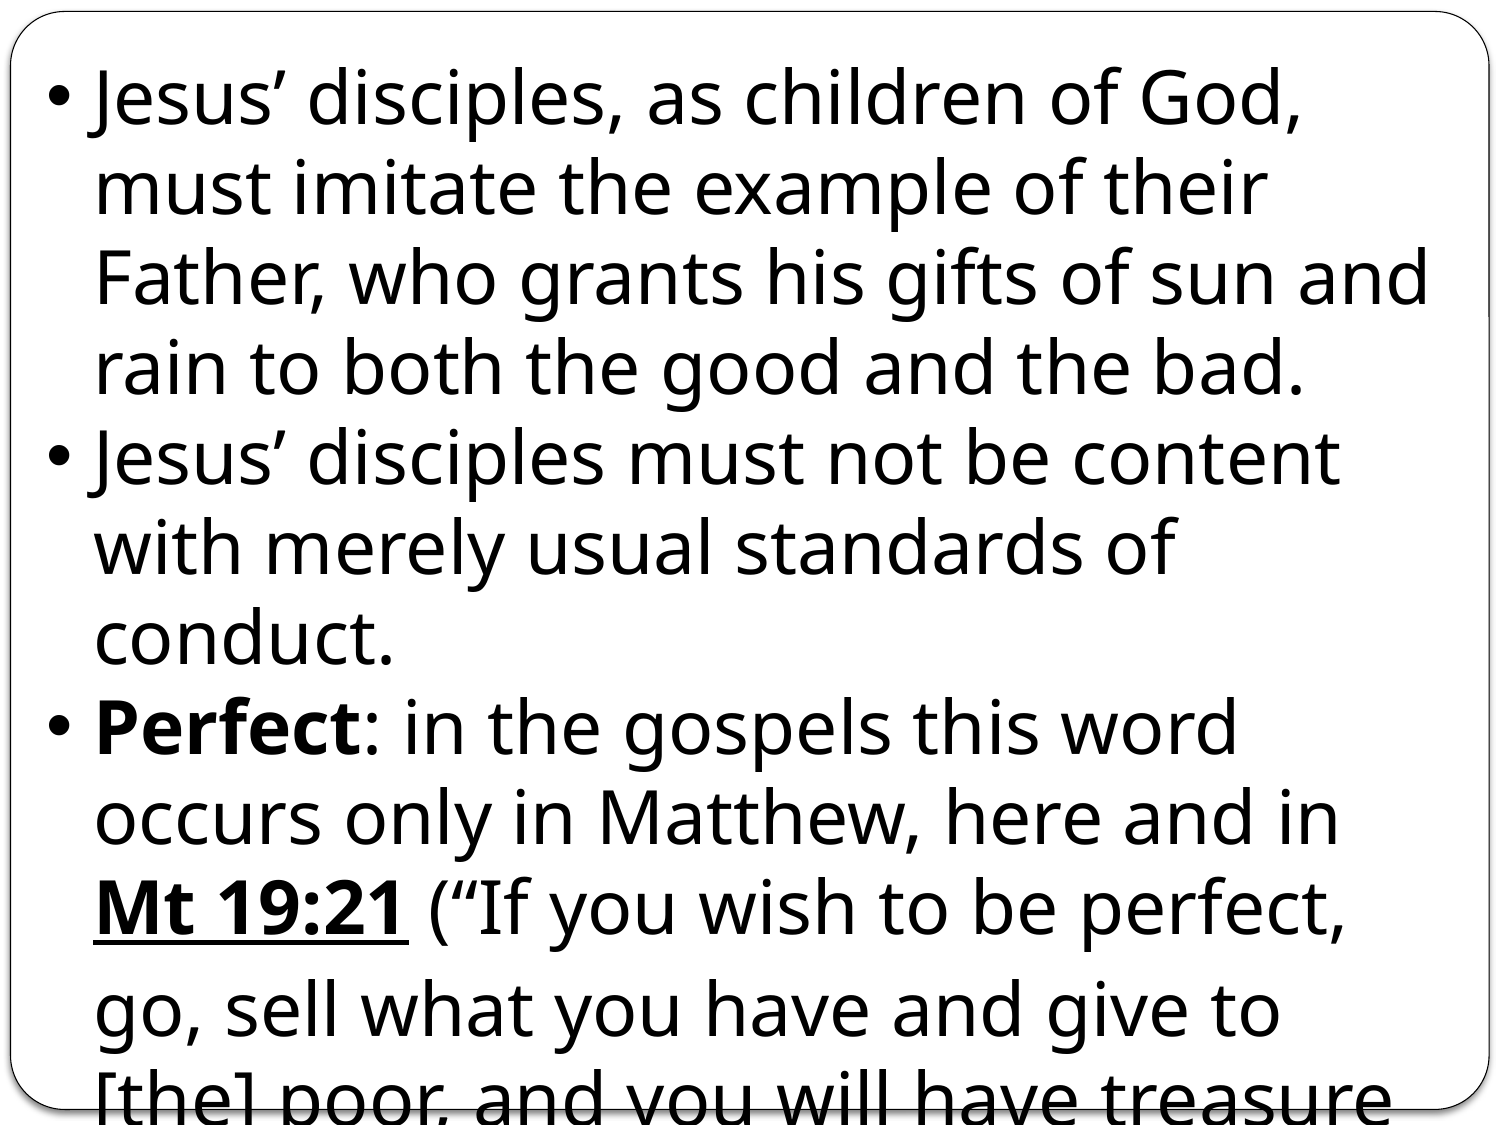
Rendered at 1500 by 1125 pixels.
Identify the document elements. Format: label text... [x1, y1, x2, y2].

text_box Jesus’ disciples, as children of God, must imitate the example of their Father, who grants his gifts of sun and rain to both the good and the bad. Jesus’ disciples must not be content with merely usual standards of conduct. Perfect: in the gospels this word occurs only in Matthew, here and in Mt 19:21 (“If you wish to be perfect, go, sell what you have and give to [the] poor, and you will have treasure in heaven. Then come, follow me.”) The Lucan parallel (Lk 6:36) demands that the disciples be merciful. [31, 41, 1471, 1125]
